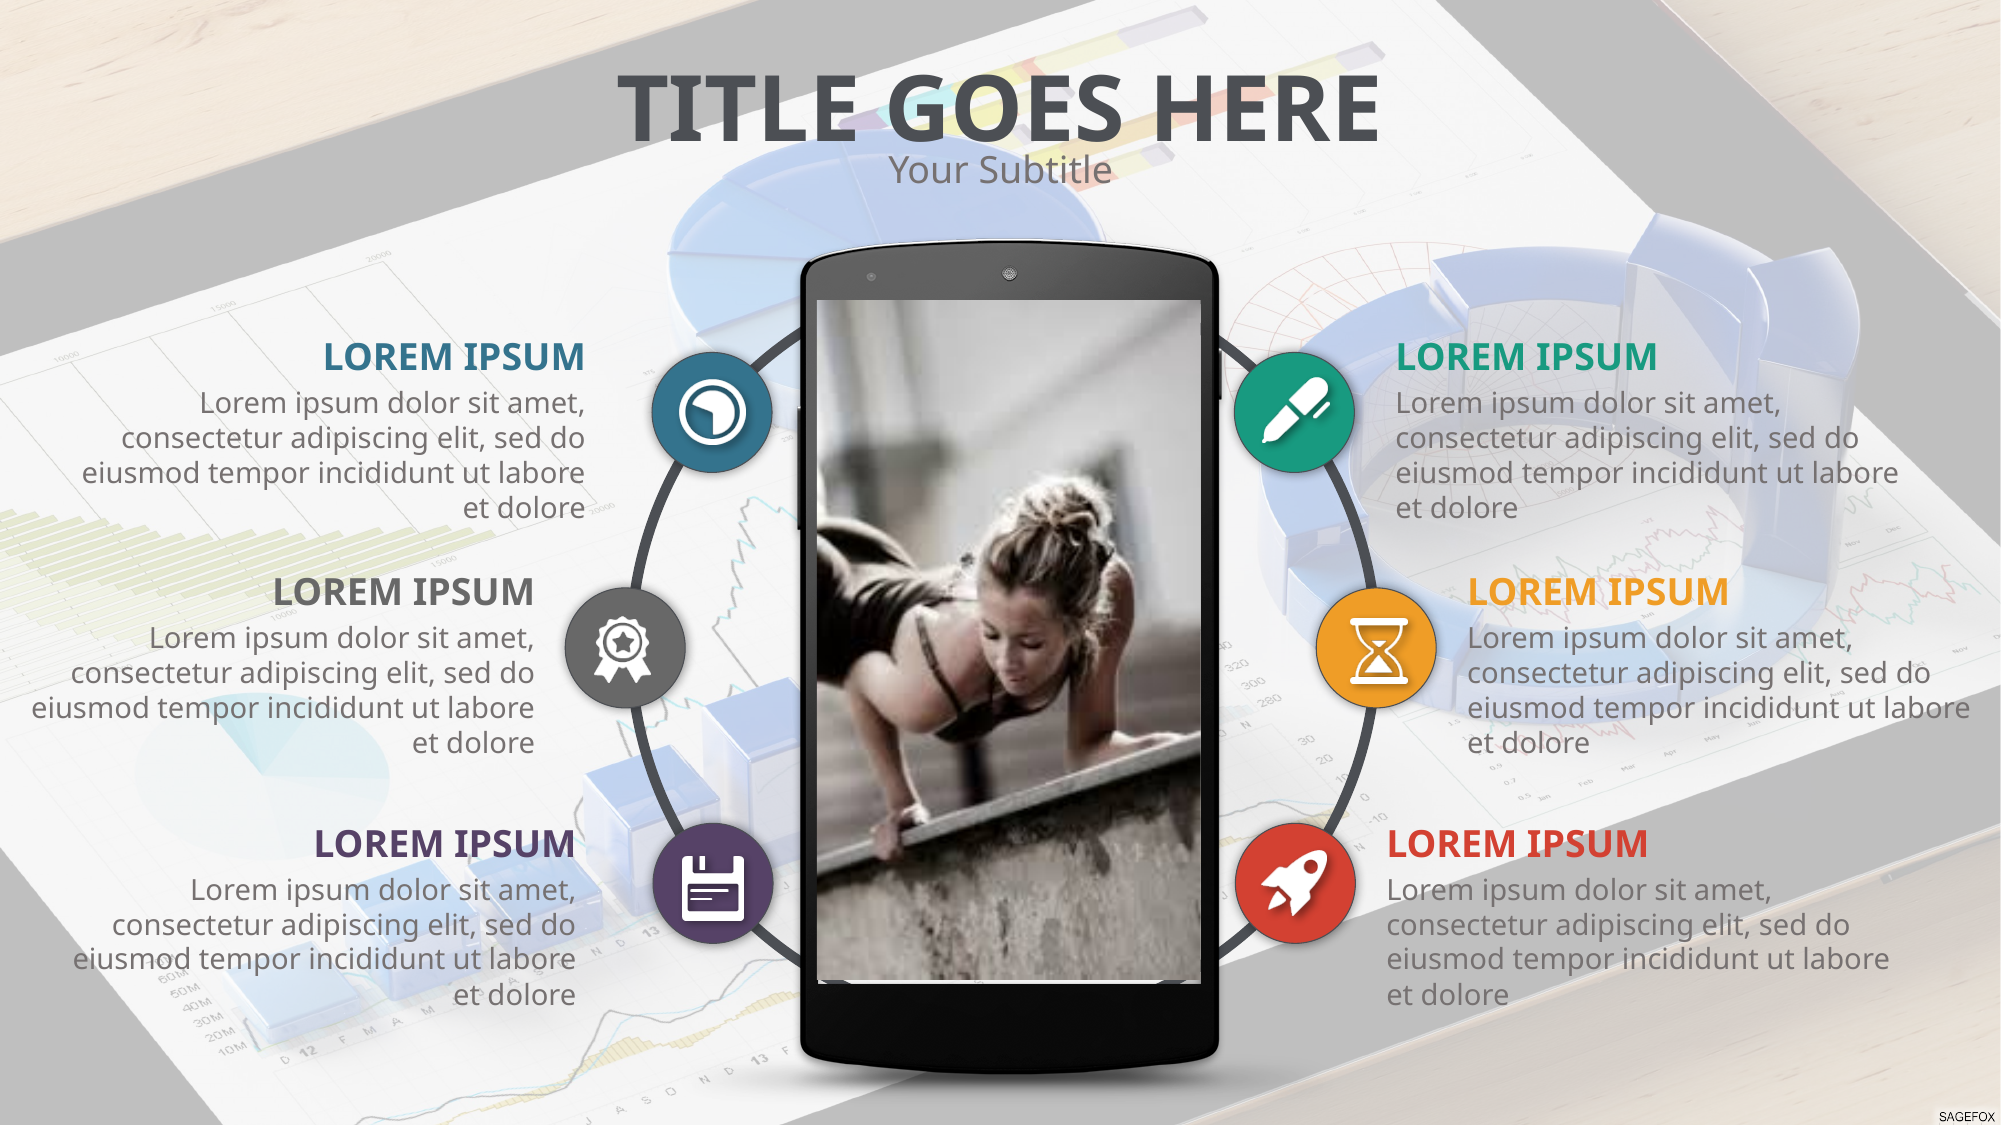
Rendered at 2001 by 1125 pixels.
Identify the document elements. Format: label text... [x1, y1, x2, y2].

picture [1350, 618, 1408, 684]
text_box LOREM IPSUM Lorem ipsum dolor sit amet, consectetur adipiscing elit, sed do eiusmod tempor incididunt ut labore et dolore [13, 563, 546, 764]
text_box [565, 272, 682, 1023]
picture [1936, 1111, 1997, 1125]
text_box LOREM IPSUM Lorem ipsum dolor sit amet, consectetur adipiscing elit, sed do eiusmod tempor incididunt ut labore et dolore [1457, 563, 1989, 764]
picture [594, 616, 651, 683]
picture [678, 202, 1333, 1125]
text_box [548, 42, 1452, 199]
text_box LOREM IPSUM Lorem ipsum dolor sit amet, consectetur adipiscing elit, sed do eiusmod tempor incididunt ut labore et dolore [64, 328, 565, 529]
text_box LOREM IPSUM Lorem ipsum dolor sit amet, consectetur adipiscing elit, sed do eiusmod tempor incididunt ut labore et dolore [1437, 815, 1908, 1016]
text_box LOREM IPSUM Lorem ipsum dolor sit amet, consectetur adipiscing elit, sed do eiusmod tempor incididunt ut labore et dolore [1437, 328, 1917, 529]
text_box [1333, 272, 1437, 1023]
text_box LOREM IPSUM Lorem ipsum dolor sit amet, consectetur adipiscing elit, sed do eiusmod tempor incididunt ut labore et dolore [55, 815, 565, 1016]
